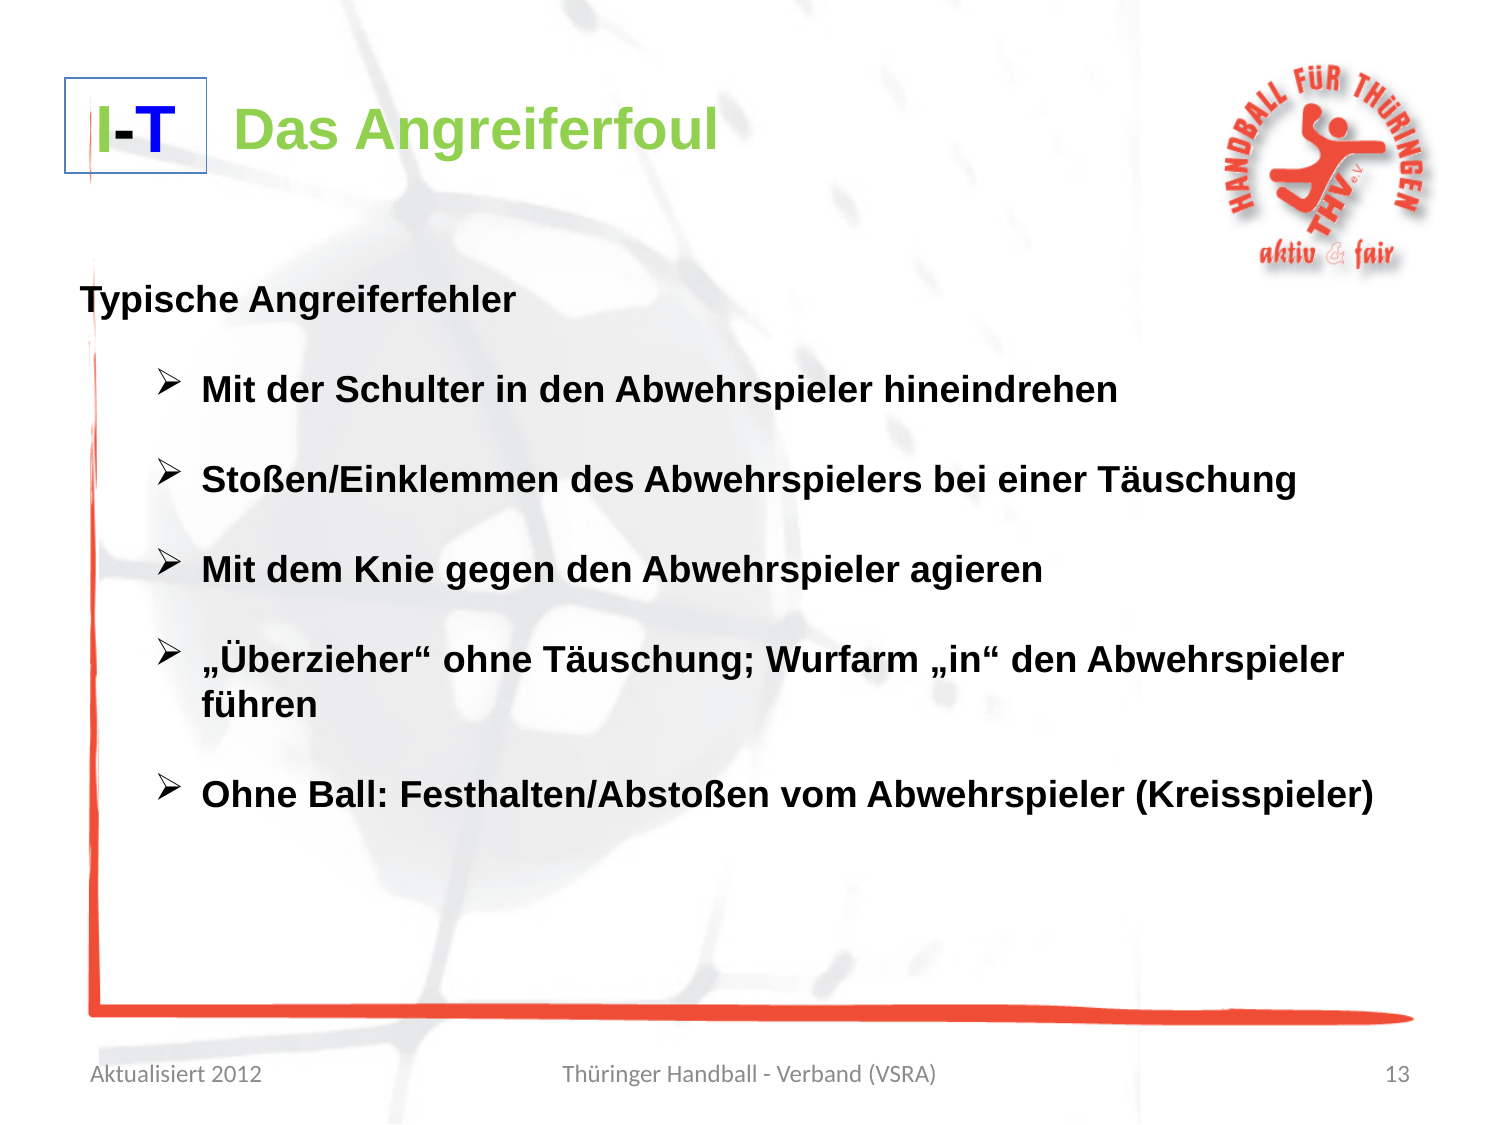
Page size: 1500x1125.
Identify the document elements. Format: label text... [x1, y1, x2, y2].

slide_number 13 [1074, 1042, 1425, 1103]
footer Thüringer Handball - Verband (VSRA) [512, 1042, 988, 1103]
slide_number Aktualisiert 2012 [75, 1042, 425, 1103]
text_box Typische Angreiferfehler Mit der Schulter in den Abwehrspieler hineindrehen Stoßen/Einklemmen des Abwehrspielers bei einer Täuschung Mit dem Knie gegen den Abwehrspieler agieren „Überzieher“ ohne Täuschung; Wurfarm „in“ den Abwehrspieler führen Ohne Ball: Festhalten/Abstoßen vom Abwehrspieler (Kreisspieler) [64, 267, 1459, 852]
text_box I-T [64, 78, 207, 173]
text_box Das Angreiferfoul [218, 83, 1247, 169]
picture [0, 0, 1500, 1125]
